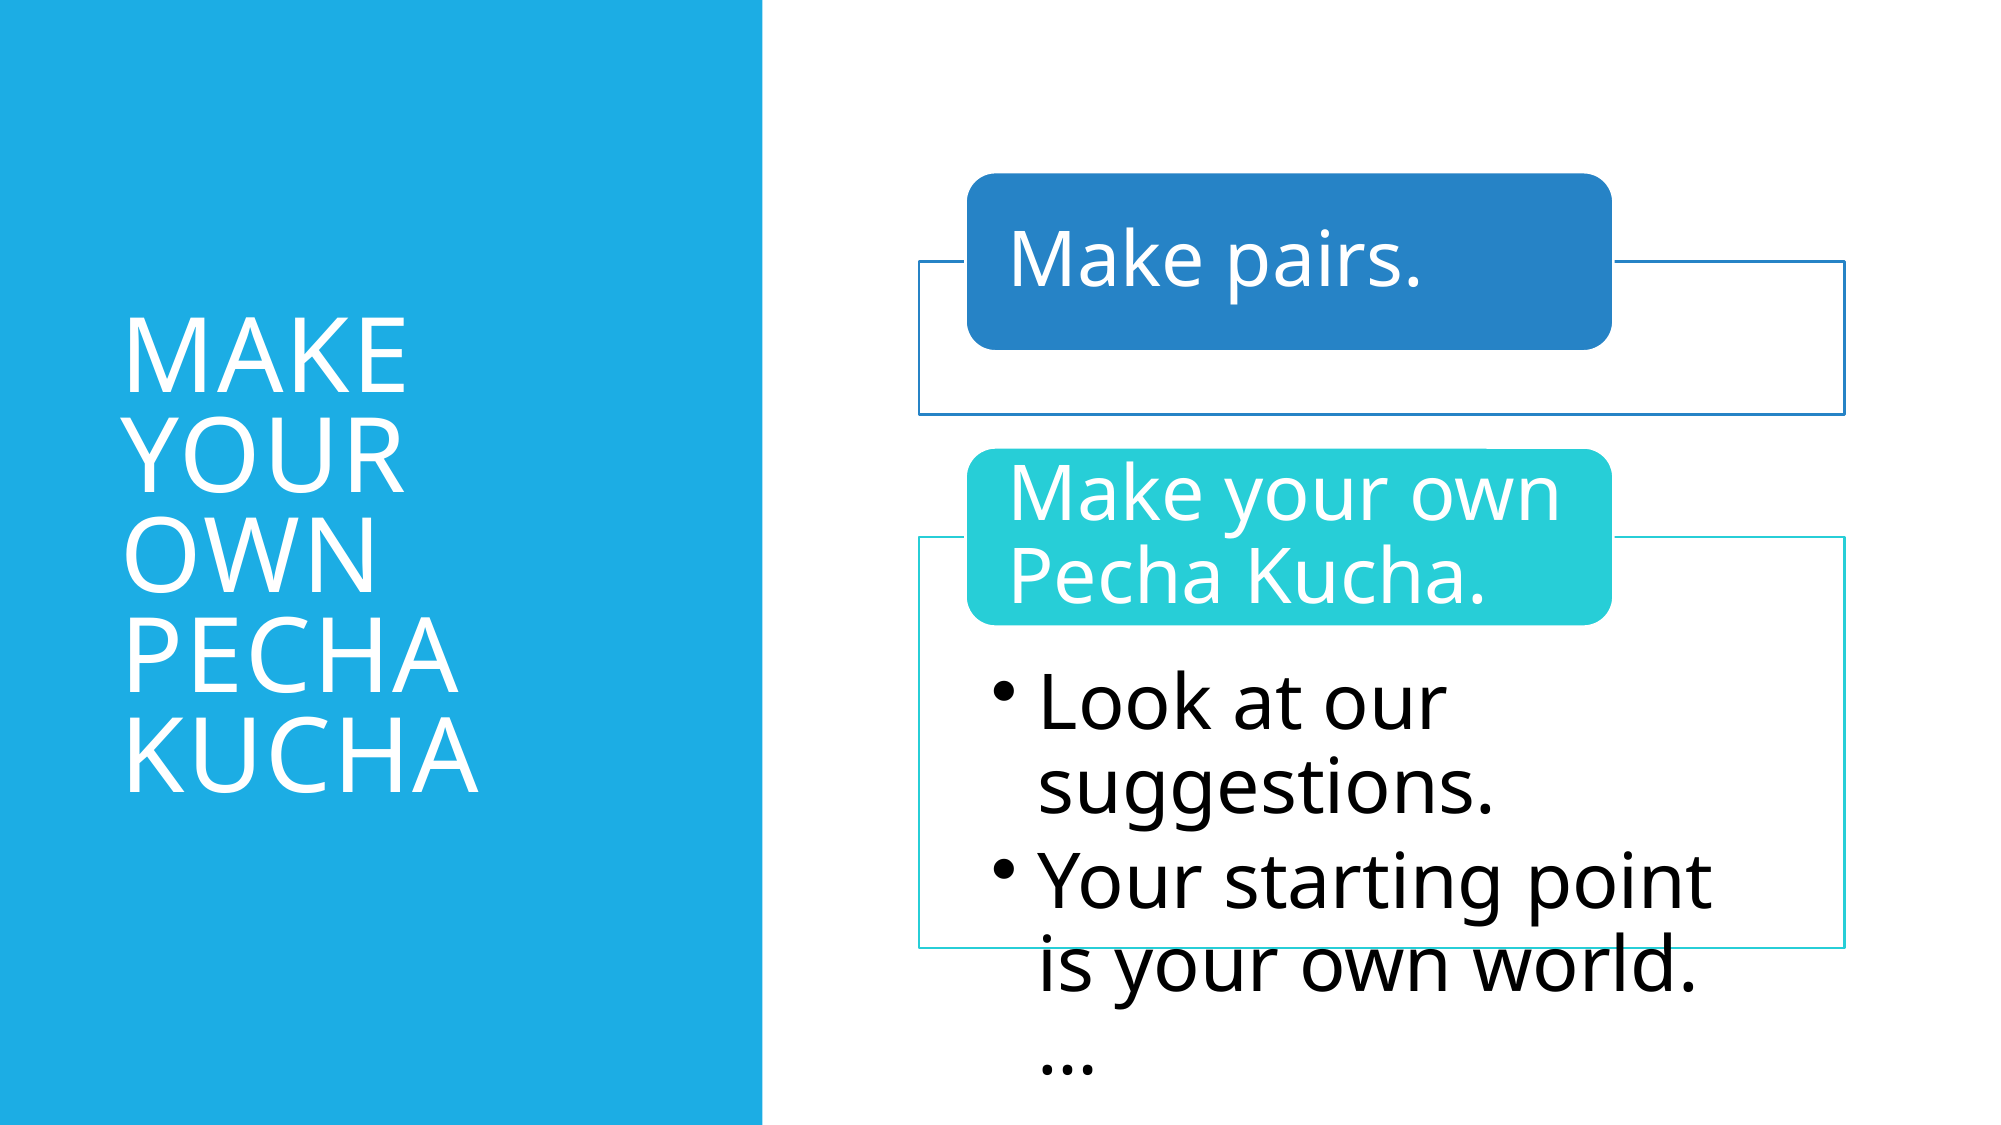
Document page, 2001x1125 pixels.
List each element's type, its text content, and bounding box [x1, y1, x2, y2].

title Make your own Pecha Kucha [105, 105, 666, 1020]
text_box [0, 0, 764, 1125]
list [918, 156, 1845, 964]
